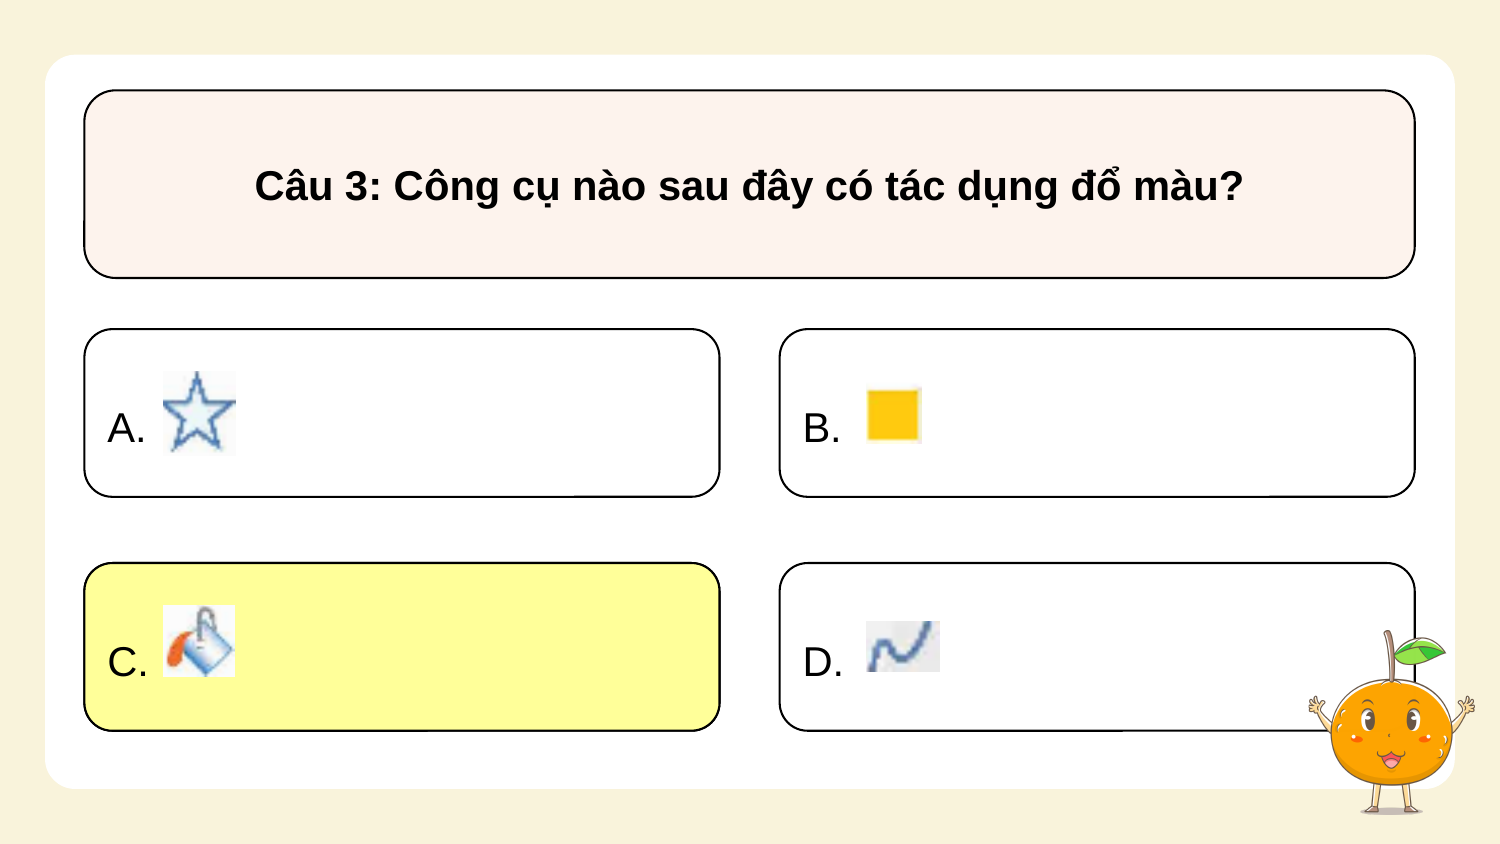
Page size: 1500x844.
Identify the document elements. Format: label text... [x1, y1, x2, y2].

text_box Câu 3: Công cụ nào sau đây có tác dụng đổ màu? [82, 88, 1417, 281]
text_box [1308, 630, 1475, 815]
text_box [779, 562, 1415, 731]
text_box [779, 328, 1415, 498]
text_box [45, 54, 1455, 789]
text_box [84, 328, 720, 498]
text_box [84, 562, 720, 731]
